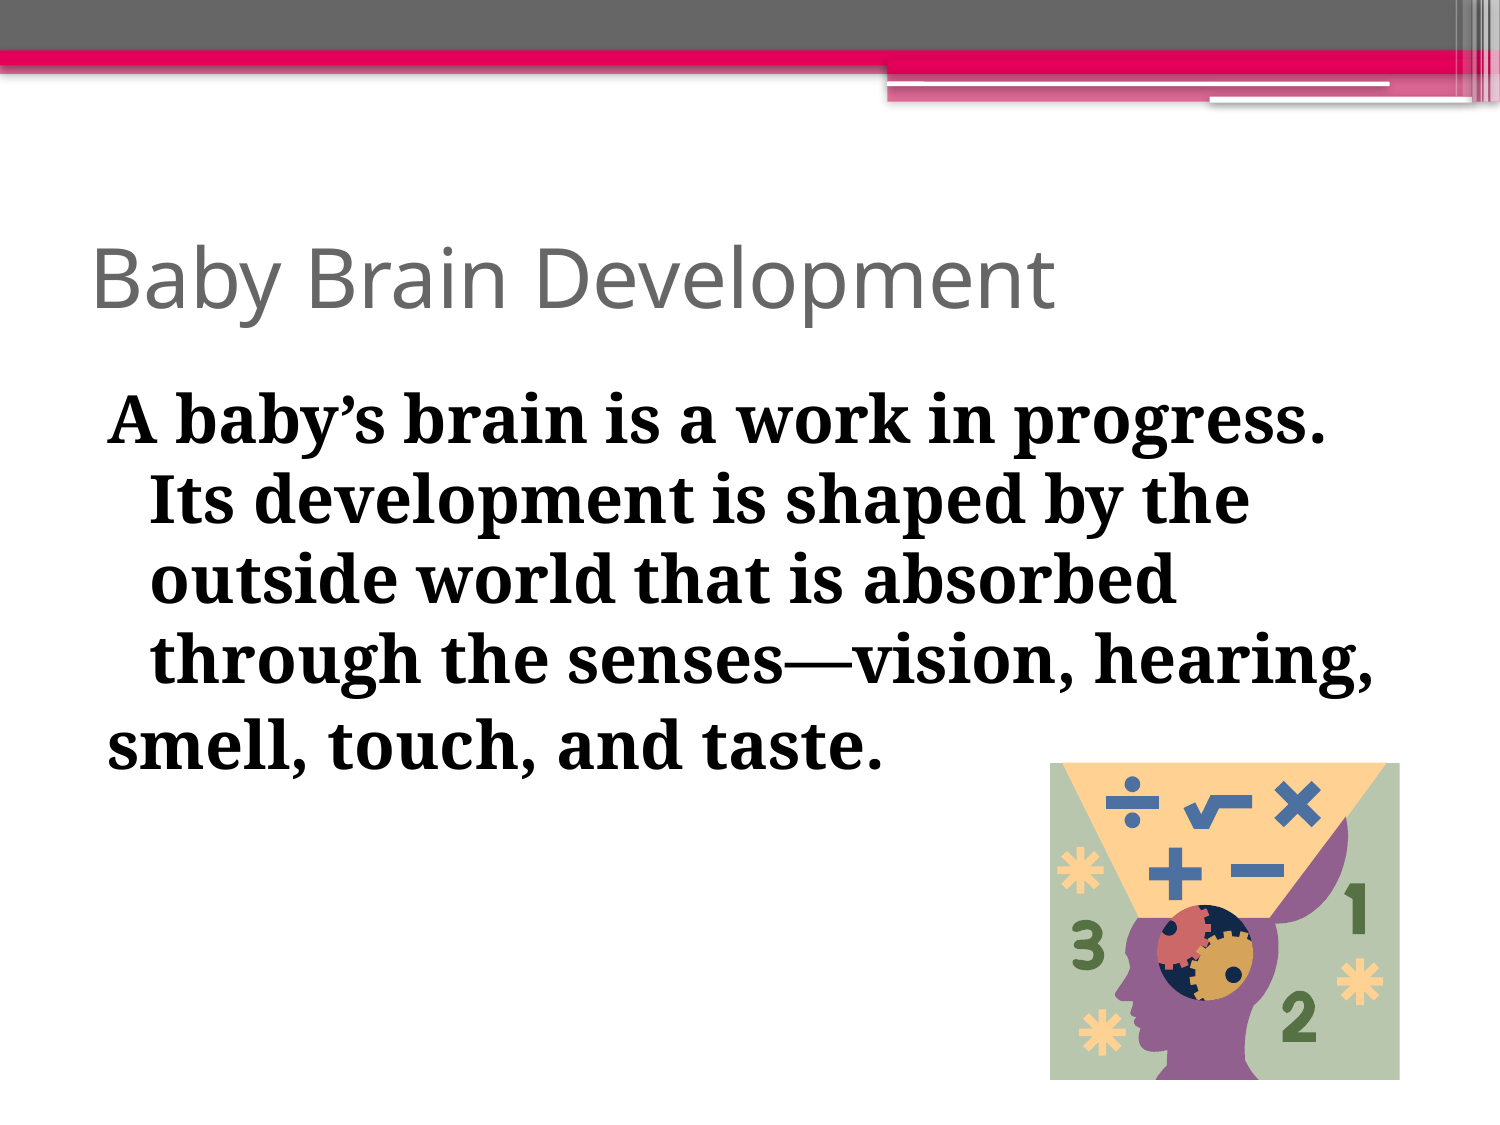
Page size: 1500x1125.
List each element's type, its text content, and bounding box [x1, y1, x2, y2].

list A baby’s brain is a work in progress. Its development is shaped by the outside world that is absorbed through the senses—vision, hearing, smell, touch, and taste. [75, 368, 1425, 1079]
picture [1049, 762, 1400, 1081]
title Baby Brain Development [75, 187, 1425, 363]
